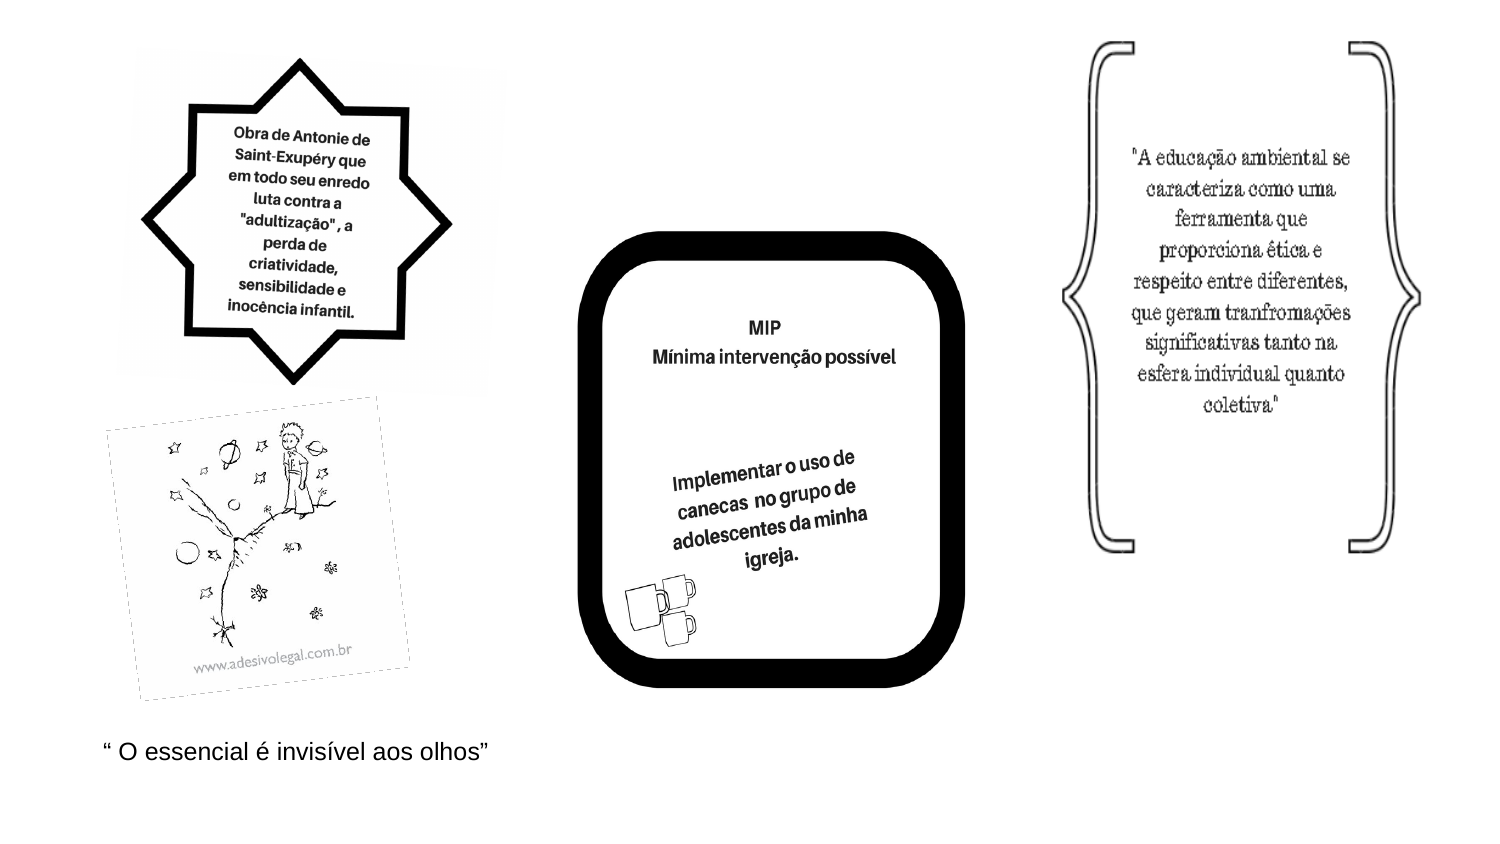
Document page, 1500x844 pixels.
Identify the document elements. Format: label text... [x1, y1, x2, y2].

text_box “ O essencial é invisível aos olhos” [88, 720, 586, 774]
picture [107, 396, 410, 701]
picture [117, 48, 506, 397]
picture [506, 29, 1465, 728]
